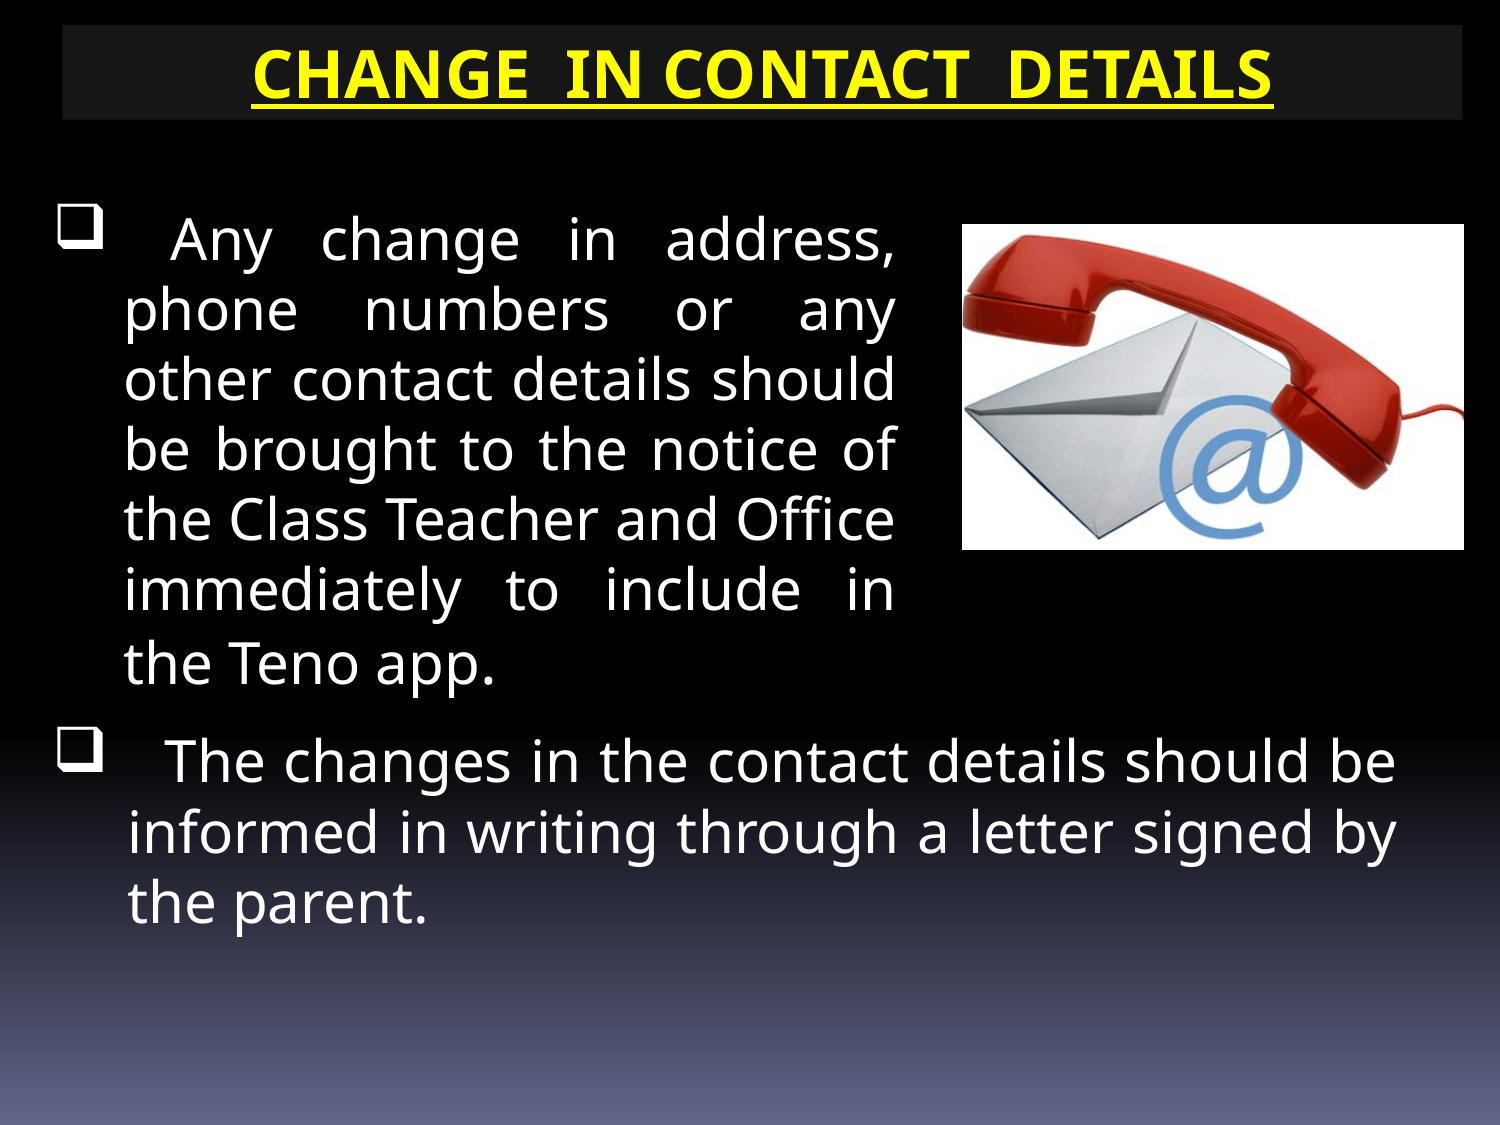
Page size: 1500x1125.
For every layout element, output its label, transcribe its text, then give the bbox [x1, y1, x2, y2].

text_box CHANGE IN CONTACT DETAILS [62, 24, 1463, 120]
picture [961, 224, 1464, 551]
text_box The changes in the contact details should be informed in writing through a letter signed by the parent. [37, 712, 1412, 943]
text_box Any change in address, phone numbers or any other contact details should be brought to the notice of the Class Teacher and Office immediately to include in the Teno app. [37, 190, 912, 705]
